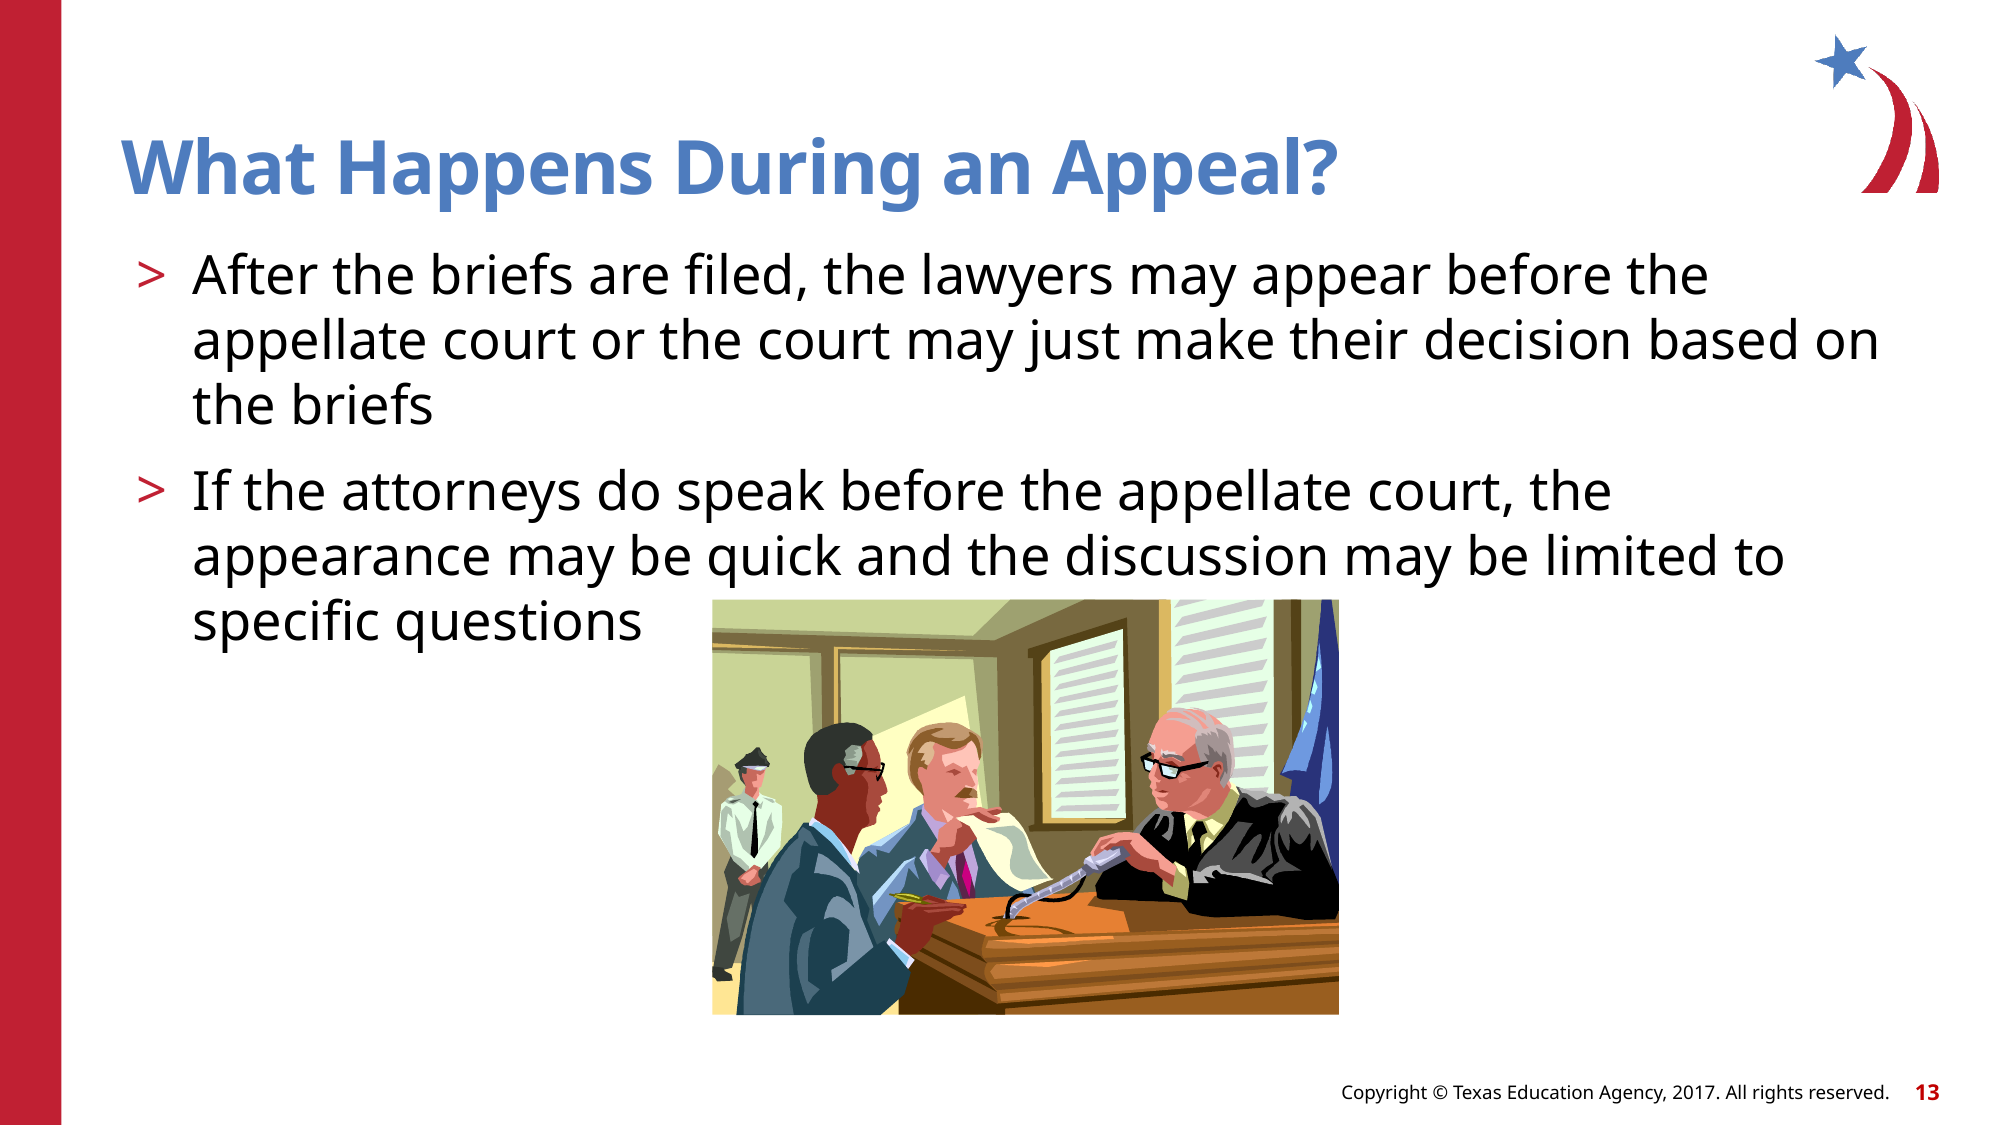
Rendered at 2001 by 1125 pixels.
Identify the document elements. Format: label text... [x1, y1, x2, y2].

list After the briefs are filed, the lawyers may appear before the appellate court or the court may just make their decision based on the briefs If the attorneys do speak before the appellate court, the appearance may be quick and the discussion may be limited to specific questions [121, 233, 1936, 1010]
title What Happens During an Appeal? [121, 66, 1772, 211]
picture [1814, 34, 1939, 193]
picture [712, 594, 1345, 1021]
